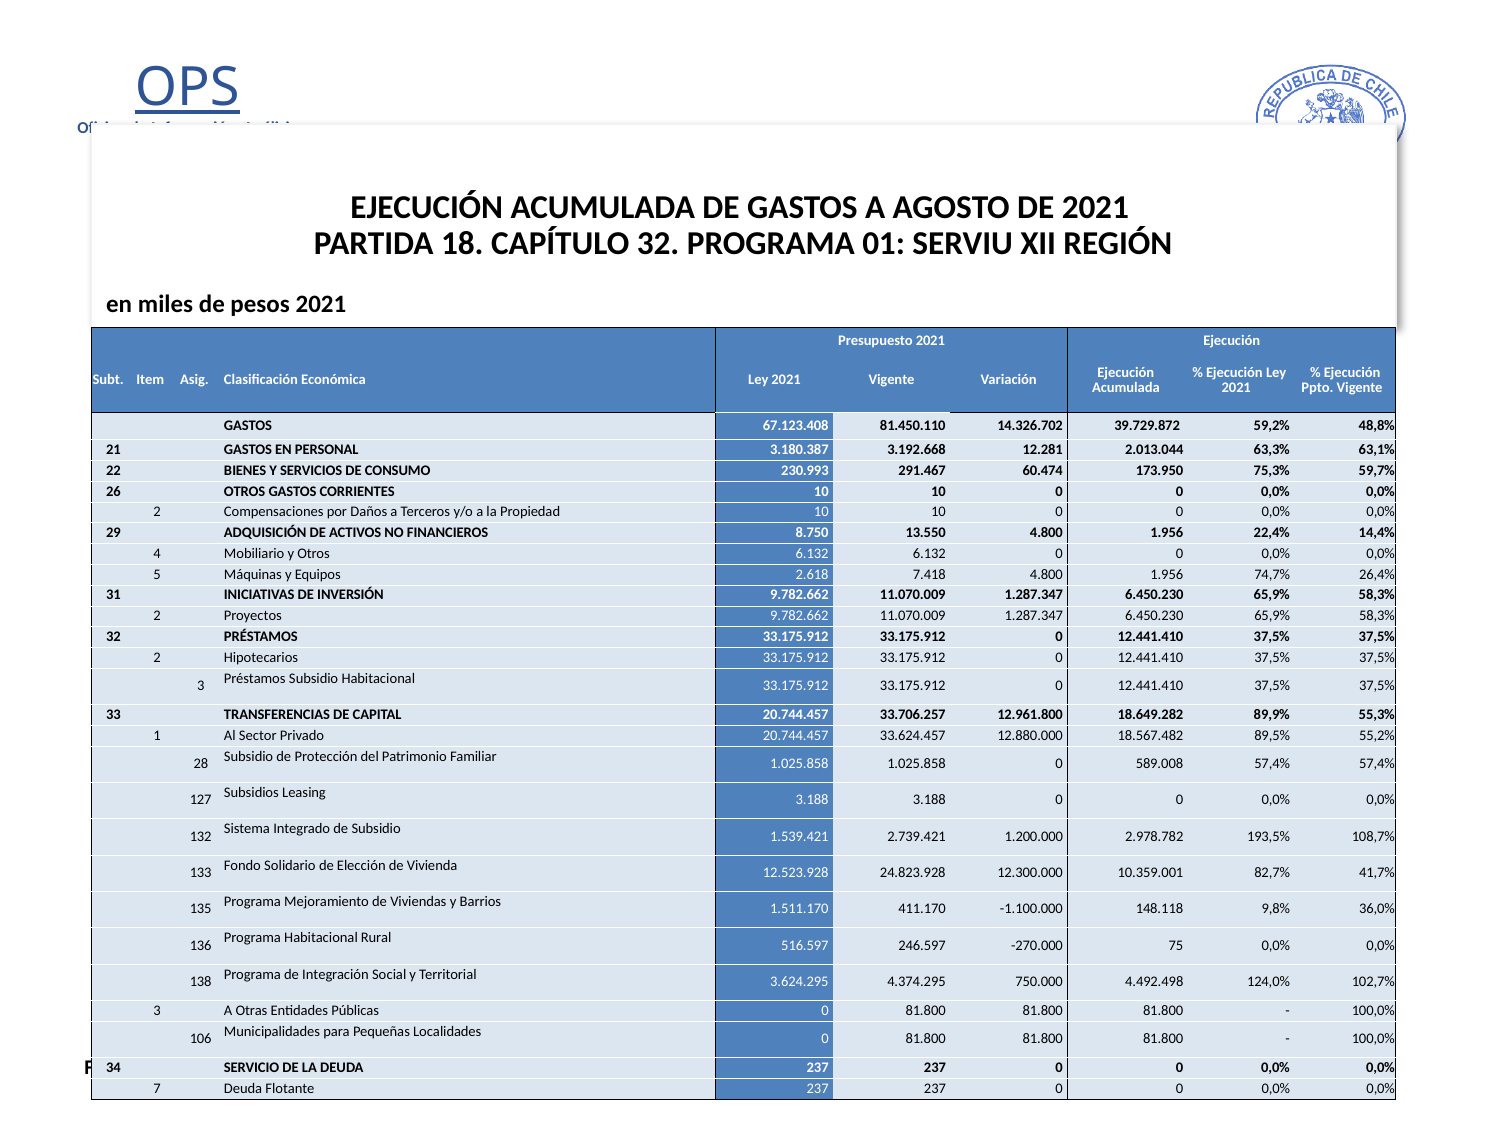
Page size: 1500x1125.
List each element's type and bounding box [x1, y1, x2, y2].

table_cell [92, 669, 715, 699]
table_cell [92, 927, 715, 957]
table_cell [92, 349, 715, 412]
table_cell [1068, 772, 1395, 802]
table_cell [716, 721, 1067, 740]
table_cell [1068, 413, 1395, 439]
table_cell [1068, 669, 1395, 699]
title [91, 124, 1397, 279]
table_cell [92, 565, 715, 585]
text_box [91, 279, 1414, 328]
table_cell [1068, 958, 1395, 977]
table_cell [716, 349, 1067, 412]
table_cell [716, 978, 1067, 1008]
picture [1240, 58, 1420, 175]
table_cell [92, 865, 715, 895]
table_cell [1068, 503, 1395, 522]
table_cell [1068, 927, 1395, 957]
table_cell [92, 440, 715, 460]
table_cell [716, 627, 1067, 647]
table_header [92, 328, 715, 349]
table_cell [716, 413, 1067, 439]
table_cell [92, 544, 715, 564]
table_cell [1068, 349, 1395, 412]
table_cell [716, 482, 1067, 502]
table_cell [716, 927, 1067, 957]
table_cell [92, 772, 715, 802]
table_cell [92, 803, 715, 833]
table_cell [1068, 896, 1395, 926]
table_cell [1068, 1030, 1395, 1050]
table_header [1068, 328, 1395, 349]
table_cell [92, 482, 715, 502]
table_cell [716, 523, 1067, 543]
table_cell [92, 648, 715, 668]
table_cell [716, 607, 1067, 626]
table_cell [716, 648, 1067, 668]
table_cell [1068, 565, 1395, 585]
table_cell [1068, 865, 1395, 895]
table_cell [716, 461, 1067, 481]
table_cell [716, 565, 1067, 585]
table_cell [1068, 544, 1395, 564]
table_cell [1068, 721, 1395, 740]
table_cell [92, 721, 715, 740]
table_cell [92, 896, 715, 926]
table_cell [1068, 523, 1395, 543]
table_cell [92, 1009, 715, 1029]
table_cell [1068, 648, 1395, 668]
table_header [716, 328, 1067, 349]
table_cell [1068, 803, 1395, 833]
table_cell [1068, 482, 1395, 502]
table_cell [716, 896, 1067, 926]
table_cell [92, 413, 715, 439]
table_cell [716, 803, 1067, 833]
table_cell [92, 700, 715, 720]
table_cell [1068, 978, 1395, 1008]
table_cell [1068, 586, 1395, 606]
table_cell [1068, 741, 1395, 771]
table_cell [1068, 627, 1395, 647]
table_cell [92, 978, 715, 1008]
table_cell [716, 503, 1067, 522]
table_cell [716, 741, 1067, 771]
table_cell [92, 461, 715, 481]
table_cell [716, 669, 1067, 699]
table_cell [716, 834, 1067, 864]
table_cell [92, 607, 715, 626]
table_cell [92, 503, 715, 522]
table_cell [716, 440, 1067, 460]
table_cell [1068, 440, 1395, 460]
slide_number [1059, 1042, 1397, 1103]
table_cell [1068, 834, 1395, 864]
table_cell [92, 834, 715, 864]
table_cell [92, 586, 715, 606]
table_cell [92, 523, 715, 543]
table_cell [1068, 461, 1395, 481]
table_cell [1068, 607, 1395, 626]
table_cell [92, 1030, 715, 1050]
table_cell [1068, 1009, 1395, 1029]
table_cell [1068, 700, 1395, 720]
table_cell [716, 544, 1067, 564]
table_cell [716, 1009, 1067, 1029]
table_cell [716, 700, 1067, 720]
table_cell [716, 958, 1067, 977]
table_cell [716, 772, 1067, 802]
table_cell [716, 1030, 1067, 1050]
table_cell [716, 865, 1067, 895]
table_cell [92, 627, 715, 647]
table_cell [92, 741, 715, 771]
table_cell [716, 586, 1067, 606]
table_cell [92, 958, 715, 977]
